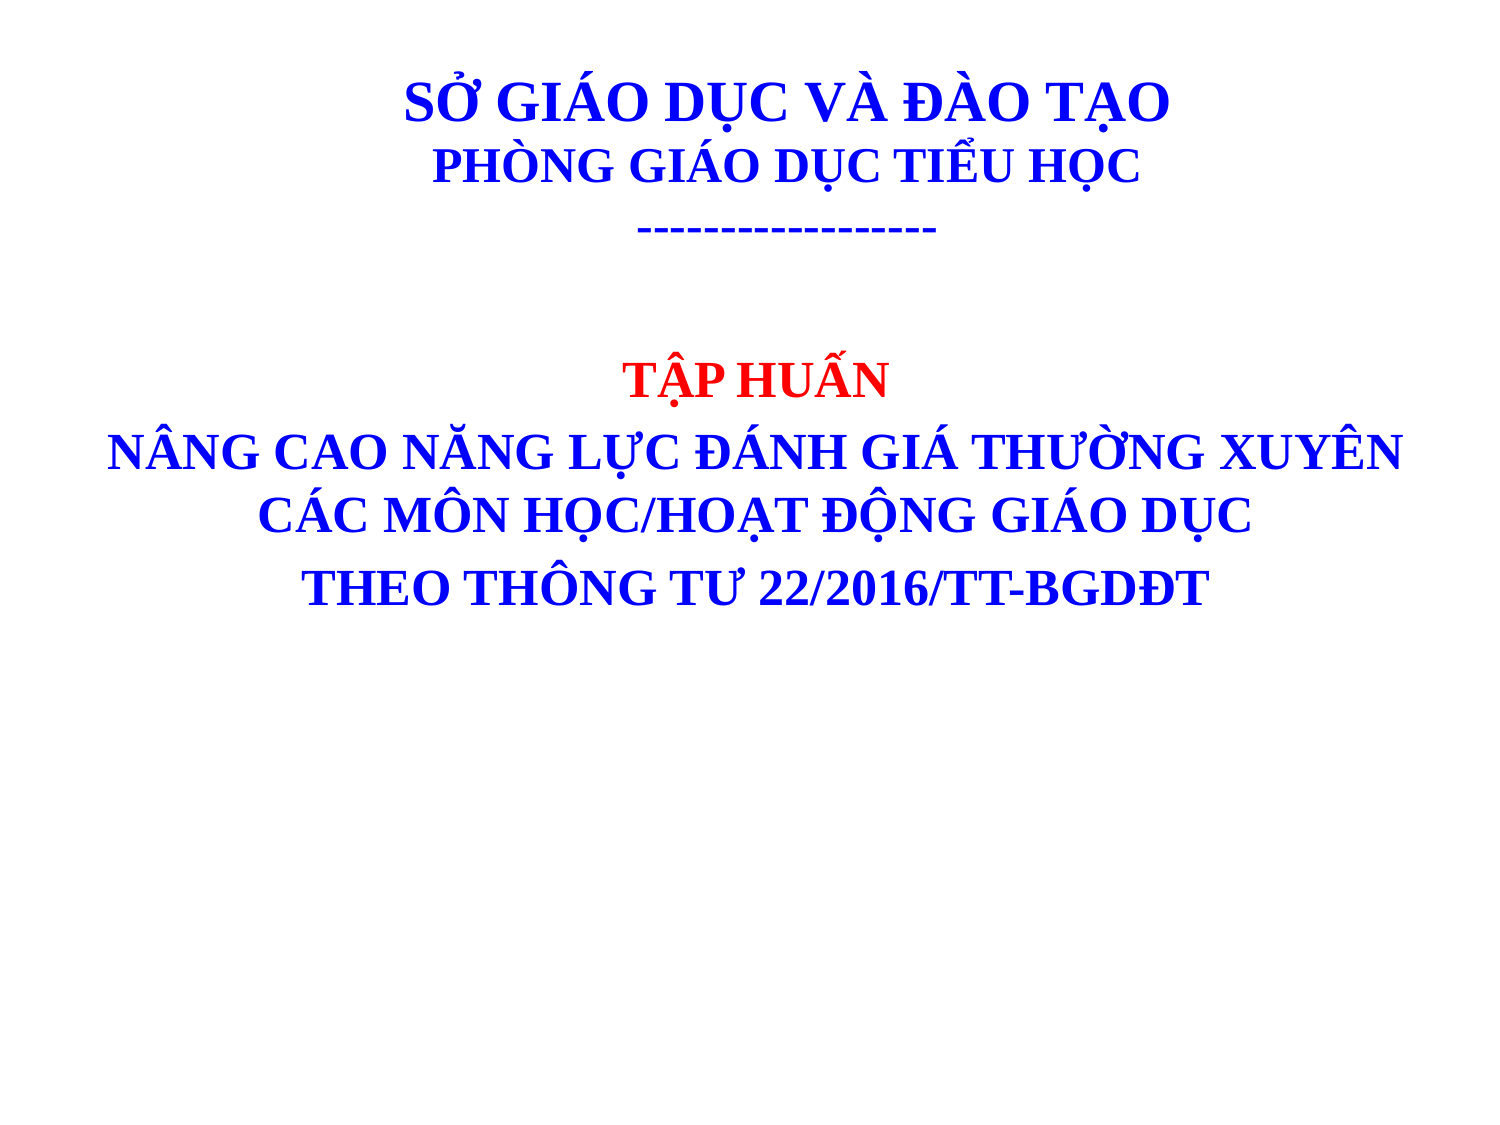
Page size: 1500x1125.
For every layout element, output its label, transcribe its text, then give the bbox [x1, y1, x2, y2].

title SỞ GIÁO DỤC VÀ ĐÀO TẠO PHÒNG GIÁO DỤC TIỂU HỌC ------------------ [150, 37, 1425, 279]
subtitle TẬP HUẤN NÂNG CAO NĂNG LỰC ĐÁNH GIÁ THƯỜNG XUYÊN CÁC MÔN HỌC/HOẠT ĐỘNG GIÁO DỤC THEO THÔNG TƯ 22/2016/TT-BGDĐT [75, 337, 1438, 700]
